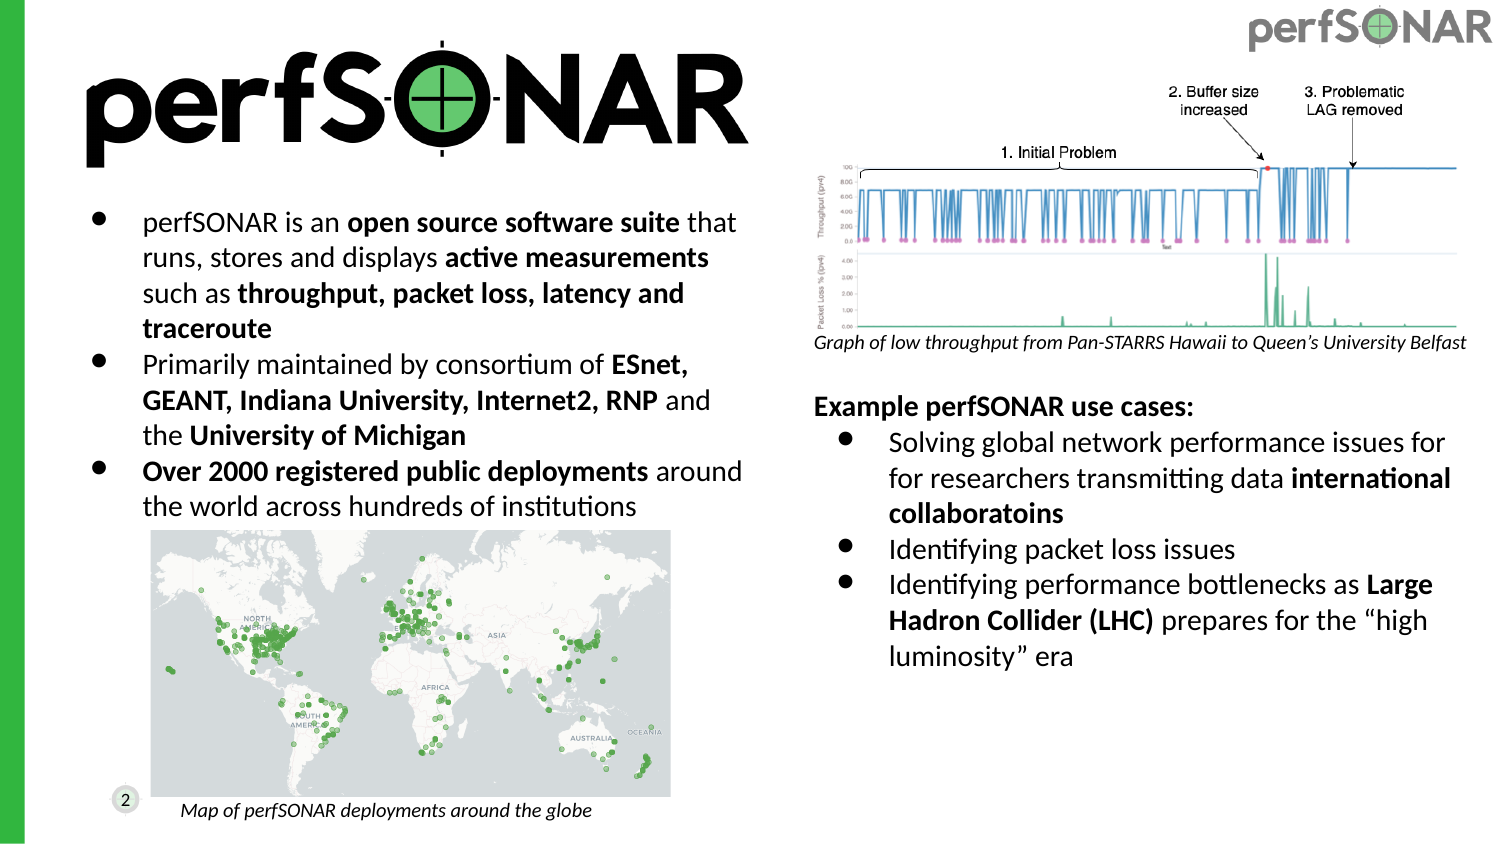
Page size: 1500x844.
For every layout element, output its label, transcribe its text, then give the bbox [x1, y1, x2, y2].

picture [813, 81, 1462, 334]
text_box Map of perfSONAR deployments around the globe [165, 805, 656, 835]
text_box Graph of low throughput from Pan-STARRS Hawaii to Queen’s University Belfast [798, 316, 1500, 366]
picture [66, 19, 769, 188]
text_box perfSONAR is an open source software suite that runs, stores and displays active measurements such as throughput, packet loss, latency and traceroute Primarily maintained by consortium of ESnet, GEANT, Indiana University, Internet2, RNP and the University of Michigan Over 2000 registered public deployments around the world across hundreds of institutions [52, 187, 769, 538]
slide_number 2 [103, 776, 148, 822]
picture [150, 529, 671, 797]
text_box Example perfSONAR use cases: Solving global network performance issues for for researchers transmitting data international collaboratoins Identifying packet loss issues Identifying performance bottlenecks as Large Hadron Collider (LHC) prepares for the “high luminosity” era [798, 372, 1489, 688]
